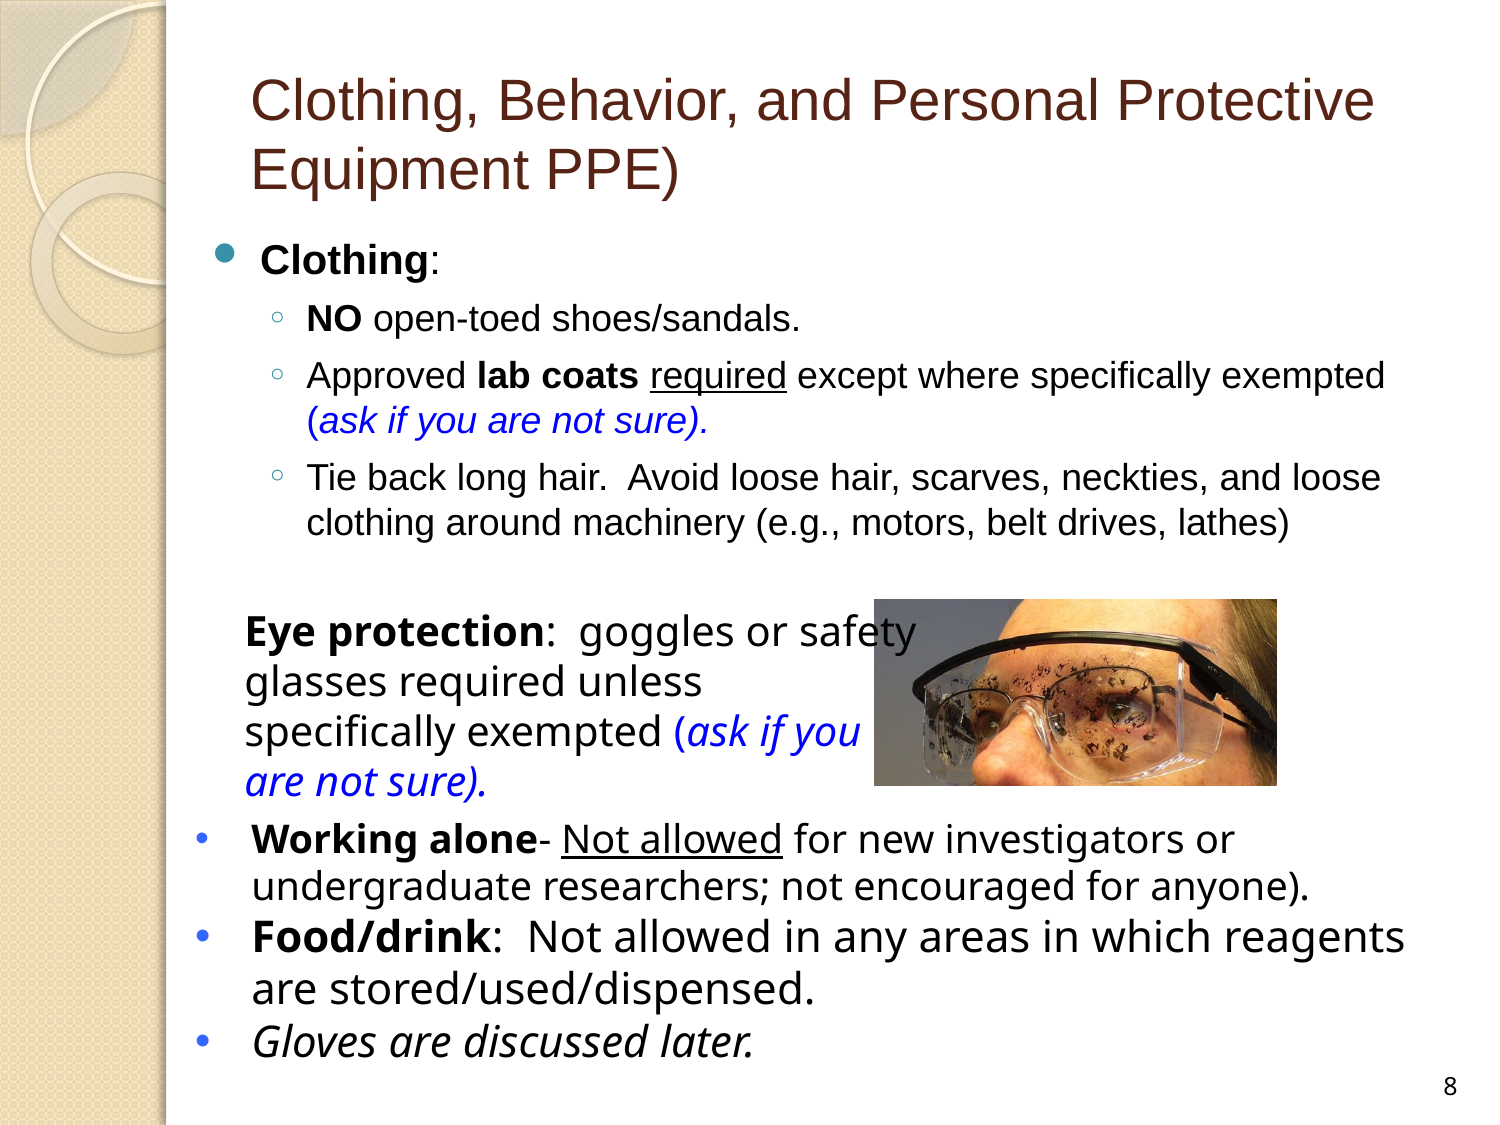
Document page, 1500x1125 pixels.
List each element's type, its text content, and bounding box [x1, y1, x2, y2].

list Clothing: NO open-toed shoes/sandals. Approved lab coats required except where specifically exempted (ask if you are not sure). Tie back long hair. Avoid loose hair, scarves, neckties, and loose clothing around machinery (e.g., motors, belt drives, lathes) [183, 224, 1413, 477]
text_box Working alone- Not allowed for new investigators or undergraduate researchers; not encouraged for anyone). Food/drink: Not allowed in any areas in which reagents are stored/used/dispensed. Gloves are discussed later. [180, 806, 1466, 1074]
slide_number 8 [1413, 1034, 1488, 1113]
picture [873, 599, 1277, 786]
title Clothing, Behavior, and Personal Protective Equipment PPE) [235, 38, 1466, 226]
text_box Eye protection: goggles or safety glasses required unless specifically exempted (ask if you are not sure). [229, 597, 938, 813]
